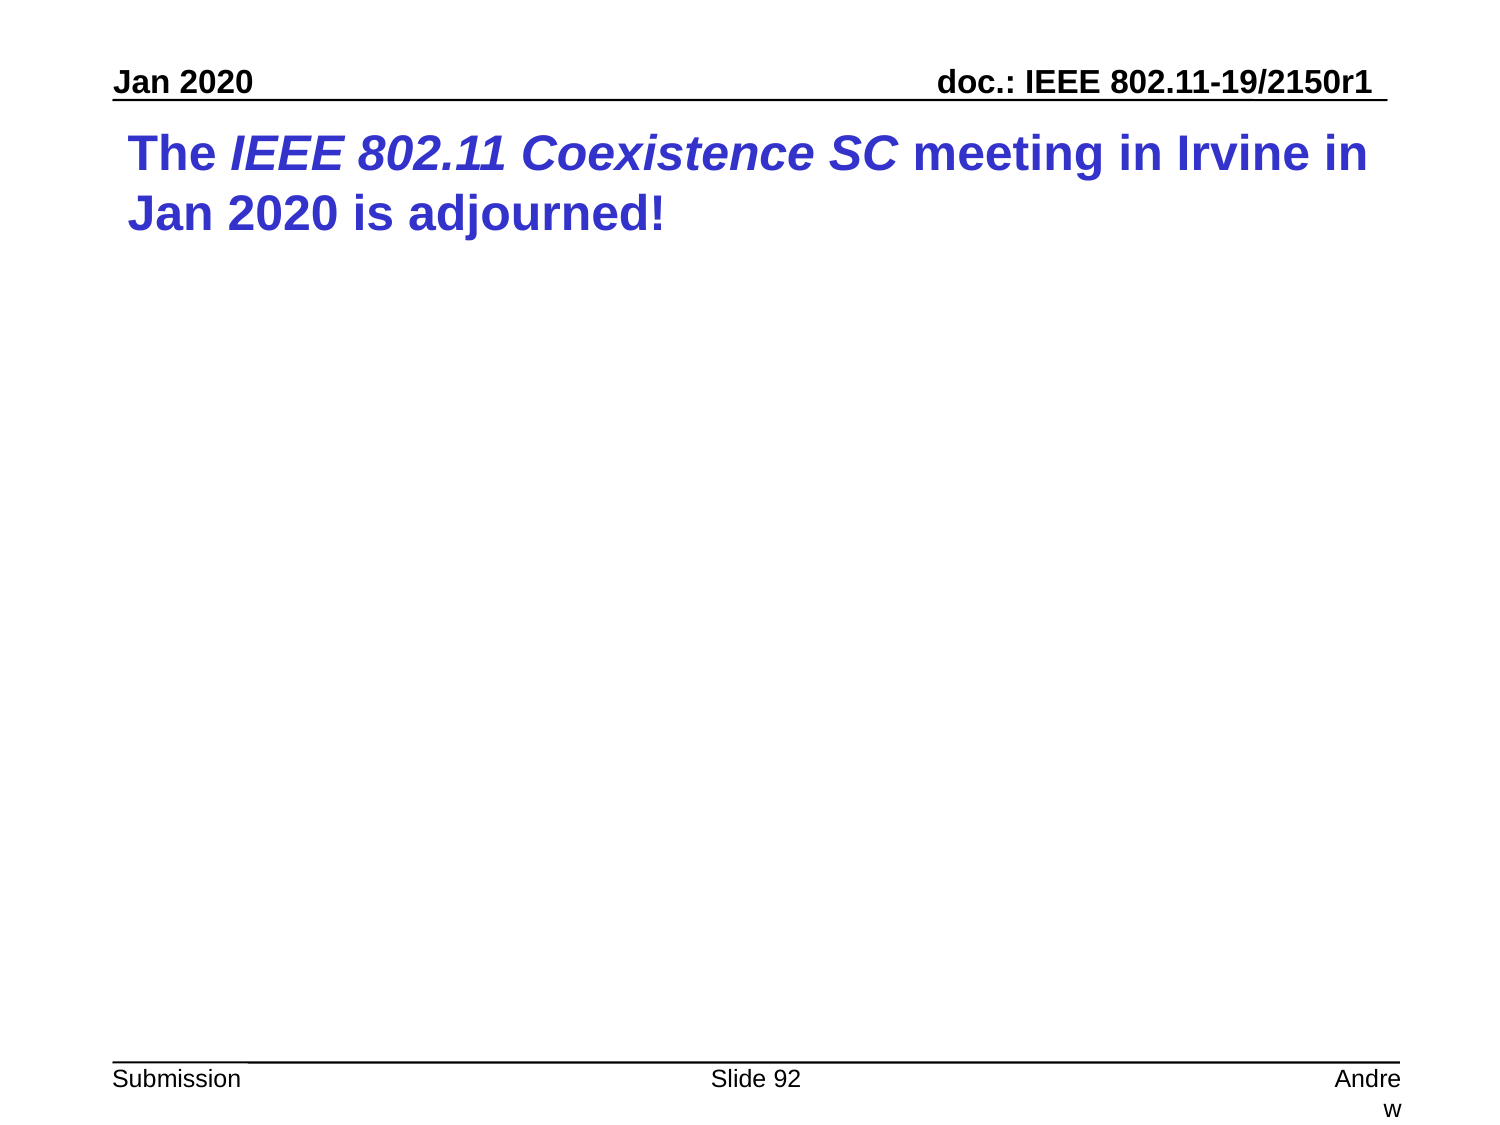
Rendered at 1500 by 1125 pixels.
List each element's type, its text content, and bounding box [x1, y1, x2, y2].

footer Andrew Myles, Cisco [1320, 1061, 1402, 1093]
title The IEEE 802.11 Coexistence SC meeting in Irvine in Jan 2020 is adjourned! [112, 112, 1388, 288]
slide_number Slide 92 [709, 1061, 803, 1093]
